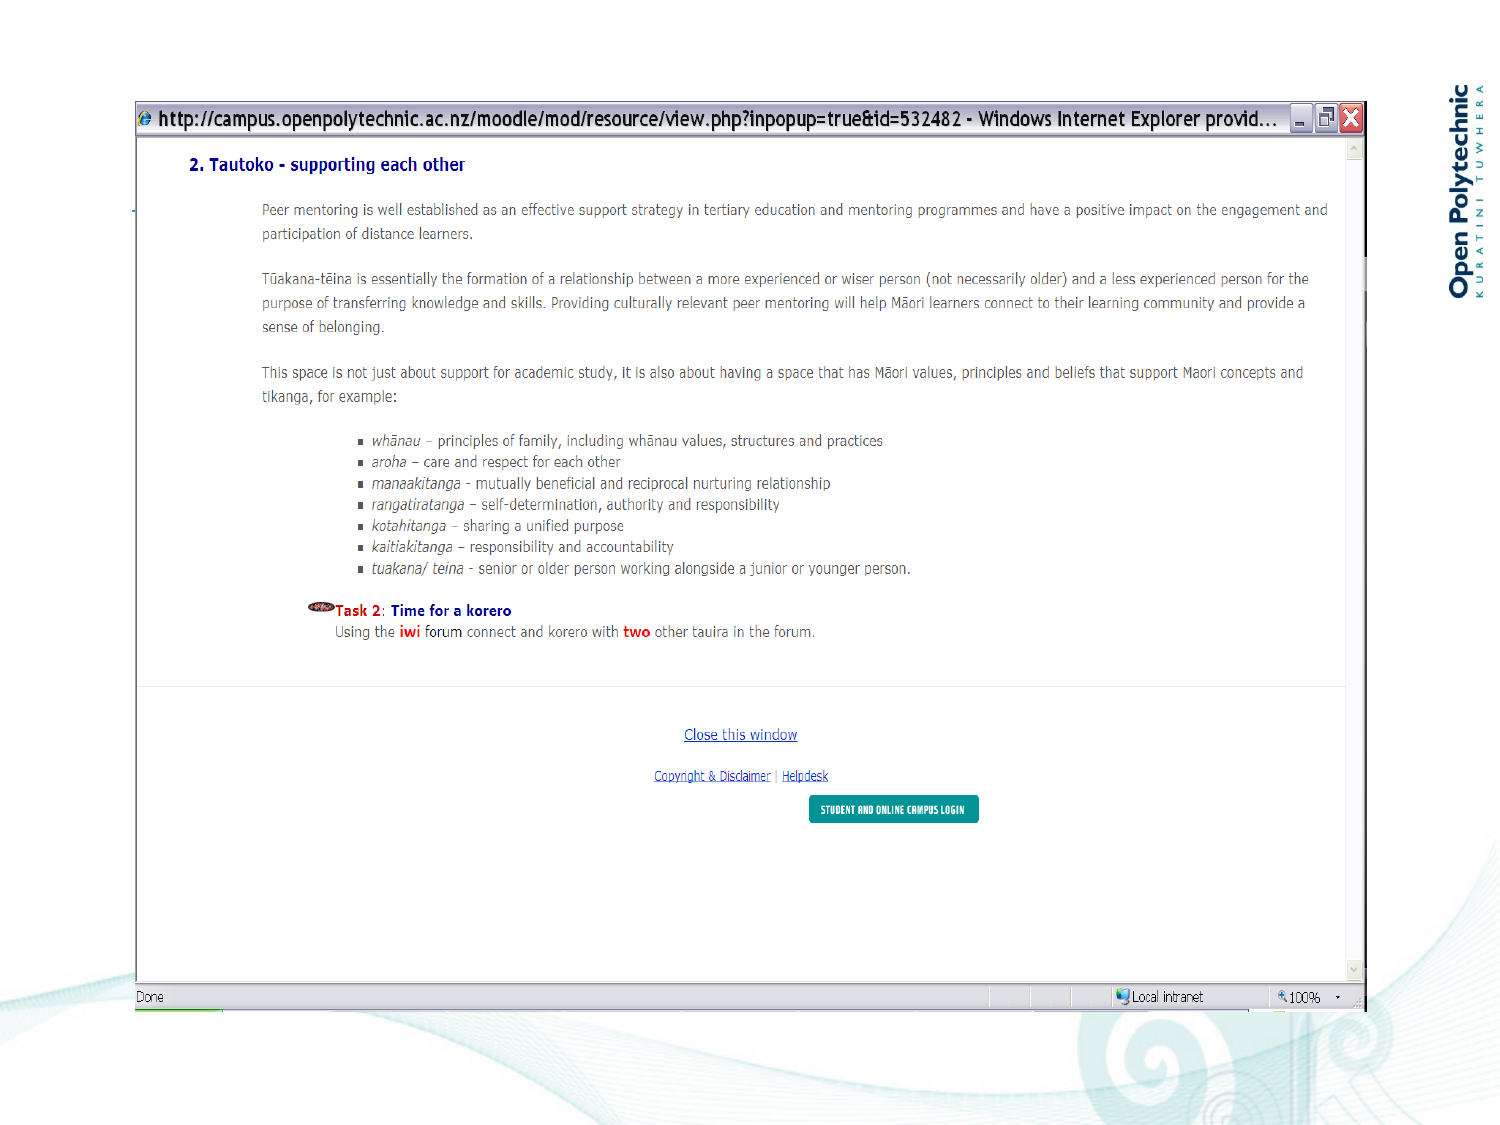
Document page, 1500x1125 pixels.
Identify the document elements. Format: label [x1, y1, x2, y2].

picture [0, 0, 1500, 1125]
list [135, 101, 1367, 1012]
